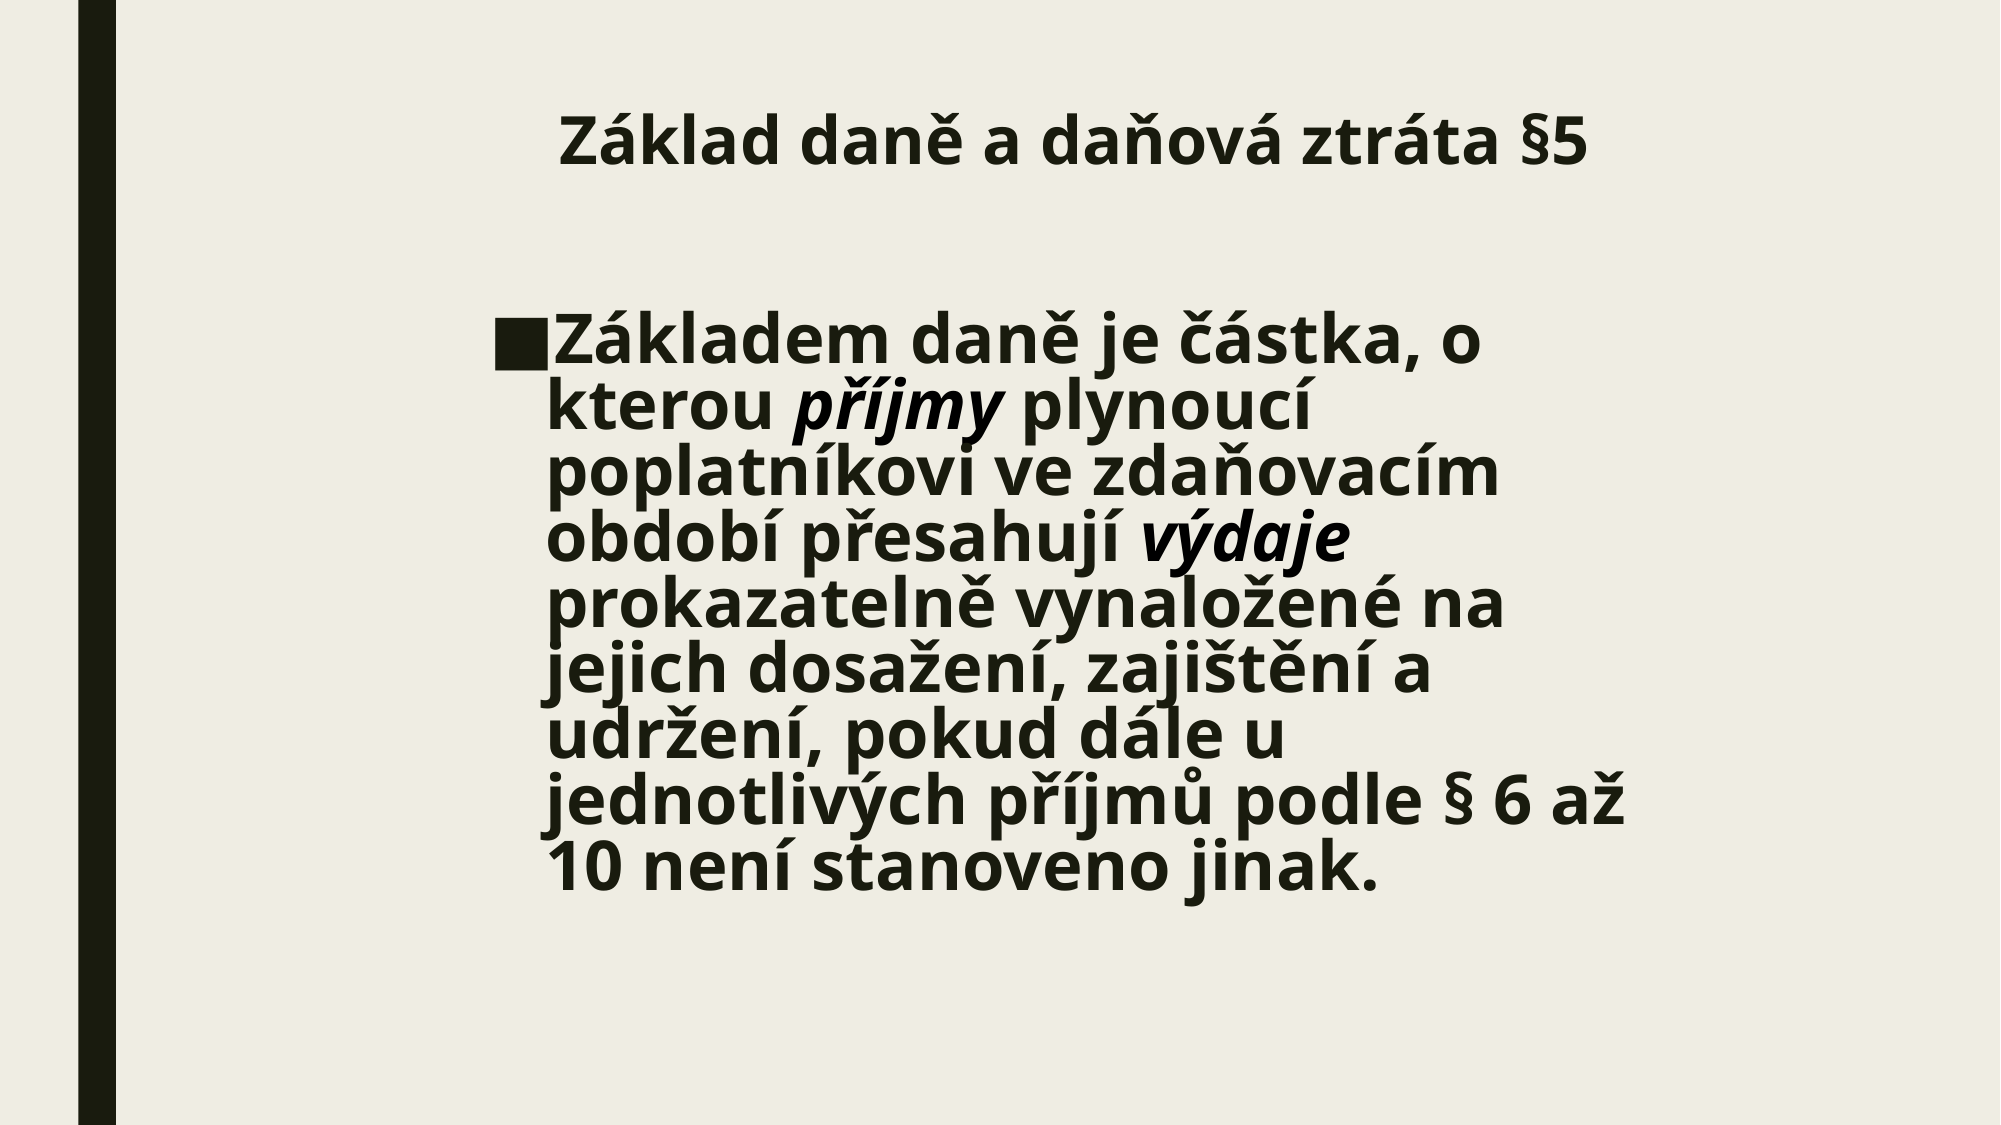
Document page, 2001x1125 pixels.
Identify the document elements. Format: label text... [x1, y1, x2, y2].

title Základ daně a daňová ztráta §5 [474, 41, 1675, 245]
list Základem daně je částka, o kterou příjmy plynoucí poplatníkovi ve zdaňovacím období přesahují výdaje prokazatelně vynaložené na jejich dosažení, zajištění a udržení, pokud dále u jednotlivých příjmů podle § 6 až 10 není stanoveno jinak. [474, 280, 1675, 934]
